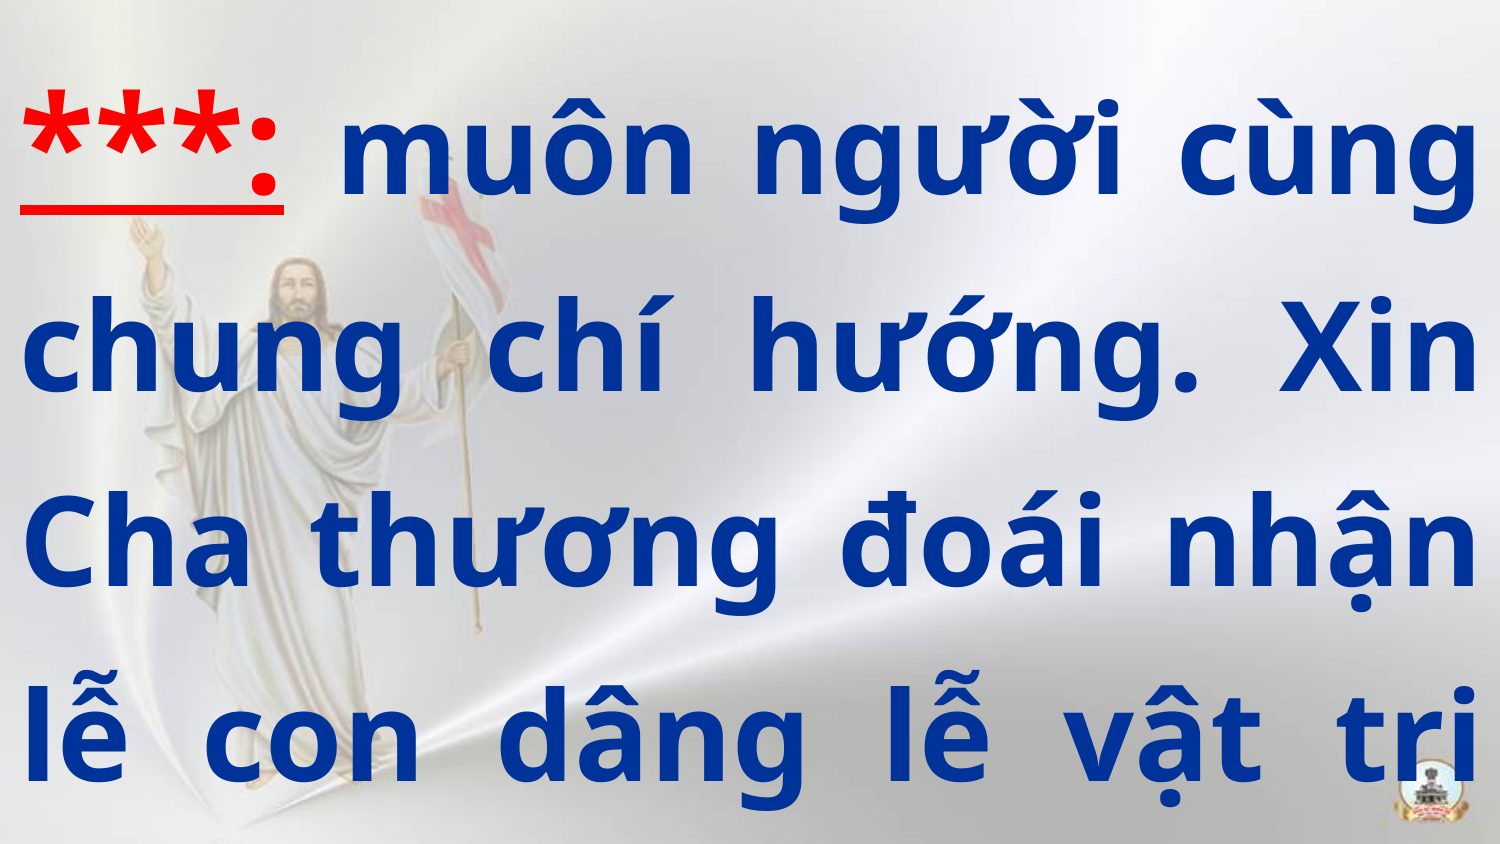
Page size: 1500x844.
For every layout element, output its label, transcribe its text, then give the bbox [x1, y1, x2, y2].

list ***: muôn người cùng chung chí hướng. Xin Cha thương đoái nhận lễ con dâng lễ vật tri ân. [0, 0, 1500, 844]
